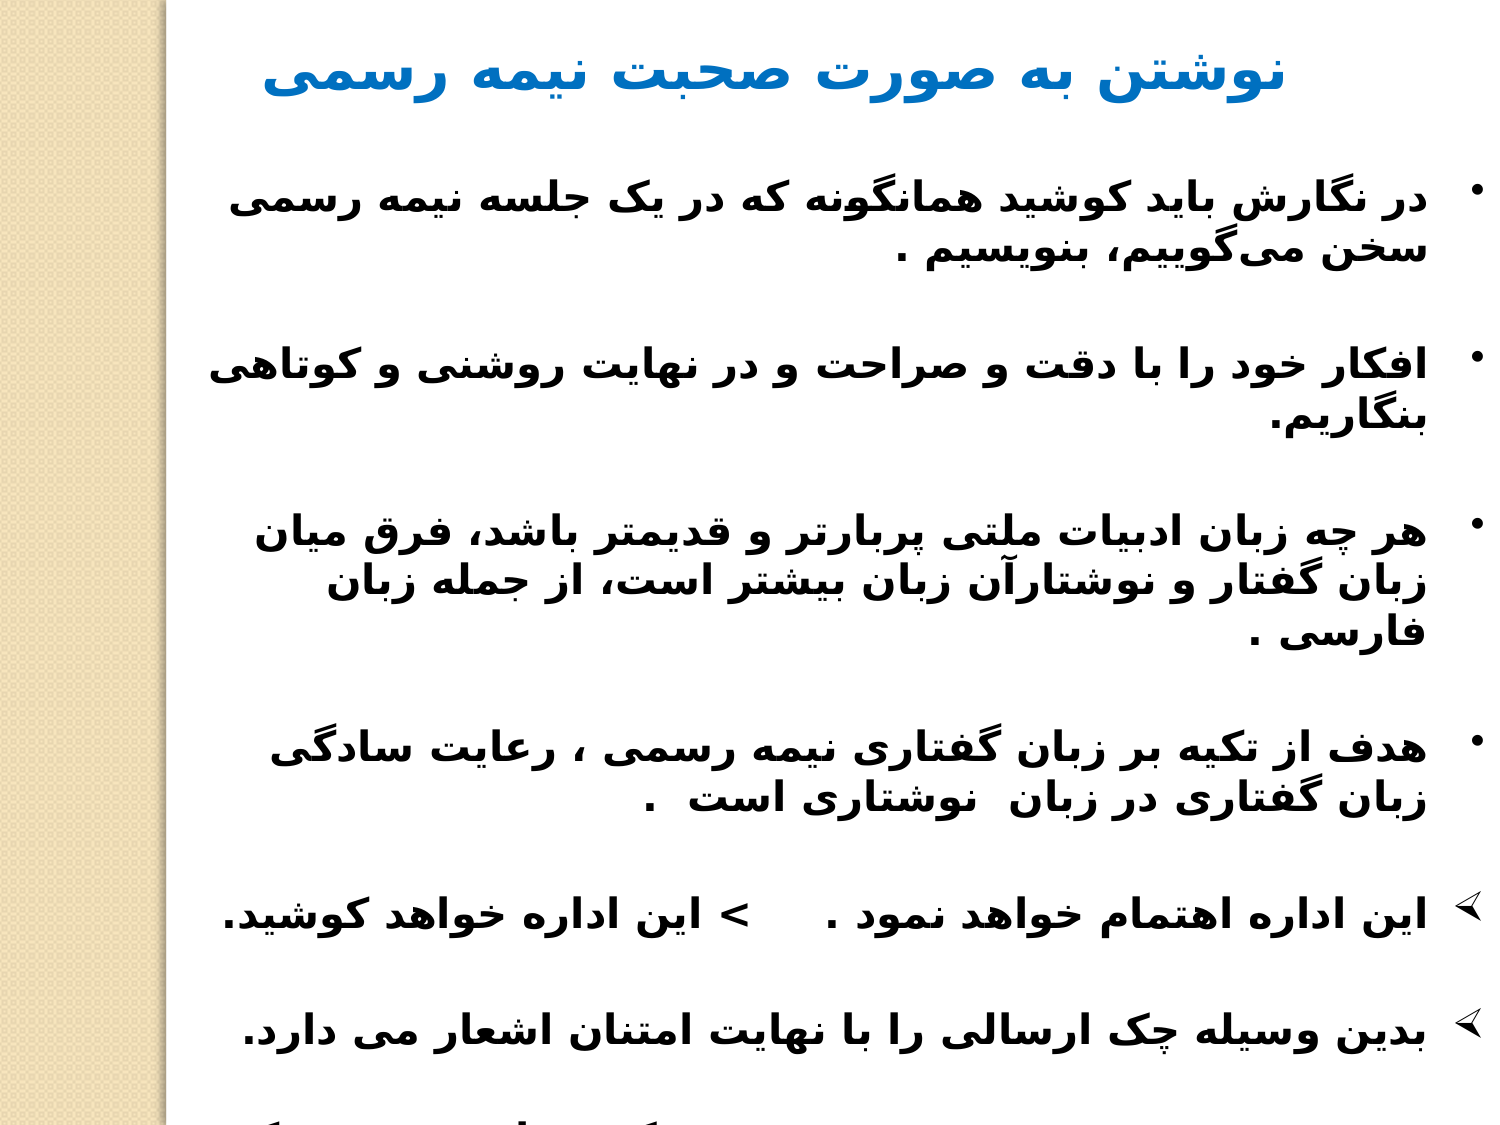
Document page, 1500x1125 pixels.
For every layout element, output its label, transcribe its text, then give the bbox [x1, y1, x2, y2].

text_box نوشتن به صورت صحبت نیمه رسمی [137, 0, 1413, 132]
text_box در نگارش باید کوشید همانگونه که در یک جلسه نیمه رسمی سخن می‌گوییم، بنویسیم . افکار خود را با دقت و صراحت و در نهایت روشنی و کوتاهی بنگاریم. هر چه زبان ادبیات ملتی پربارتر و قدیمتر باشد، فرق میان زبان گفتار و نوشتارآن زبان بیشتر است، از جمله زبان فارسی . هدف از تکیه بر زبان گفتاری نیمه رسمی ، رعایت سادگی زبان گفتاری در زبان نوشتاری است . این اداره اهتمام خواهد نمود . > این اداره خواهد کوشید. بدین وسیله چک ارسالی را با نهایت امتنان اشعار می دارد. > چک شما رسید. متشکرم . [174, 162, 1500, 1125]
